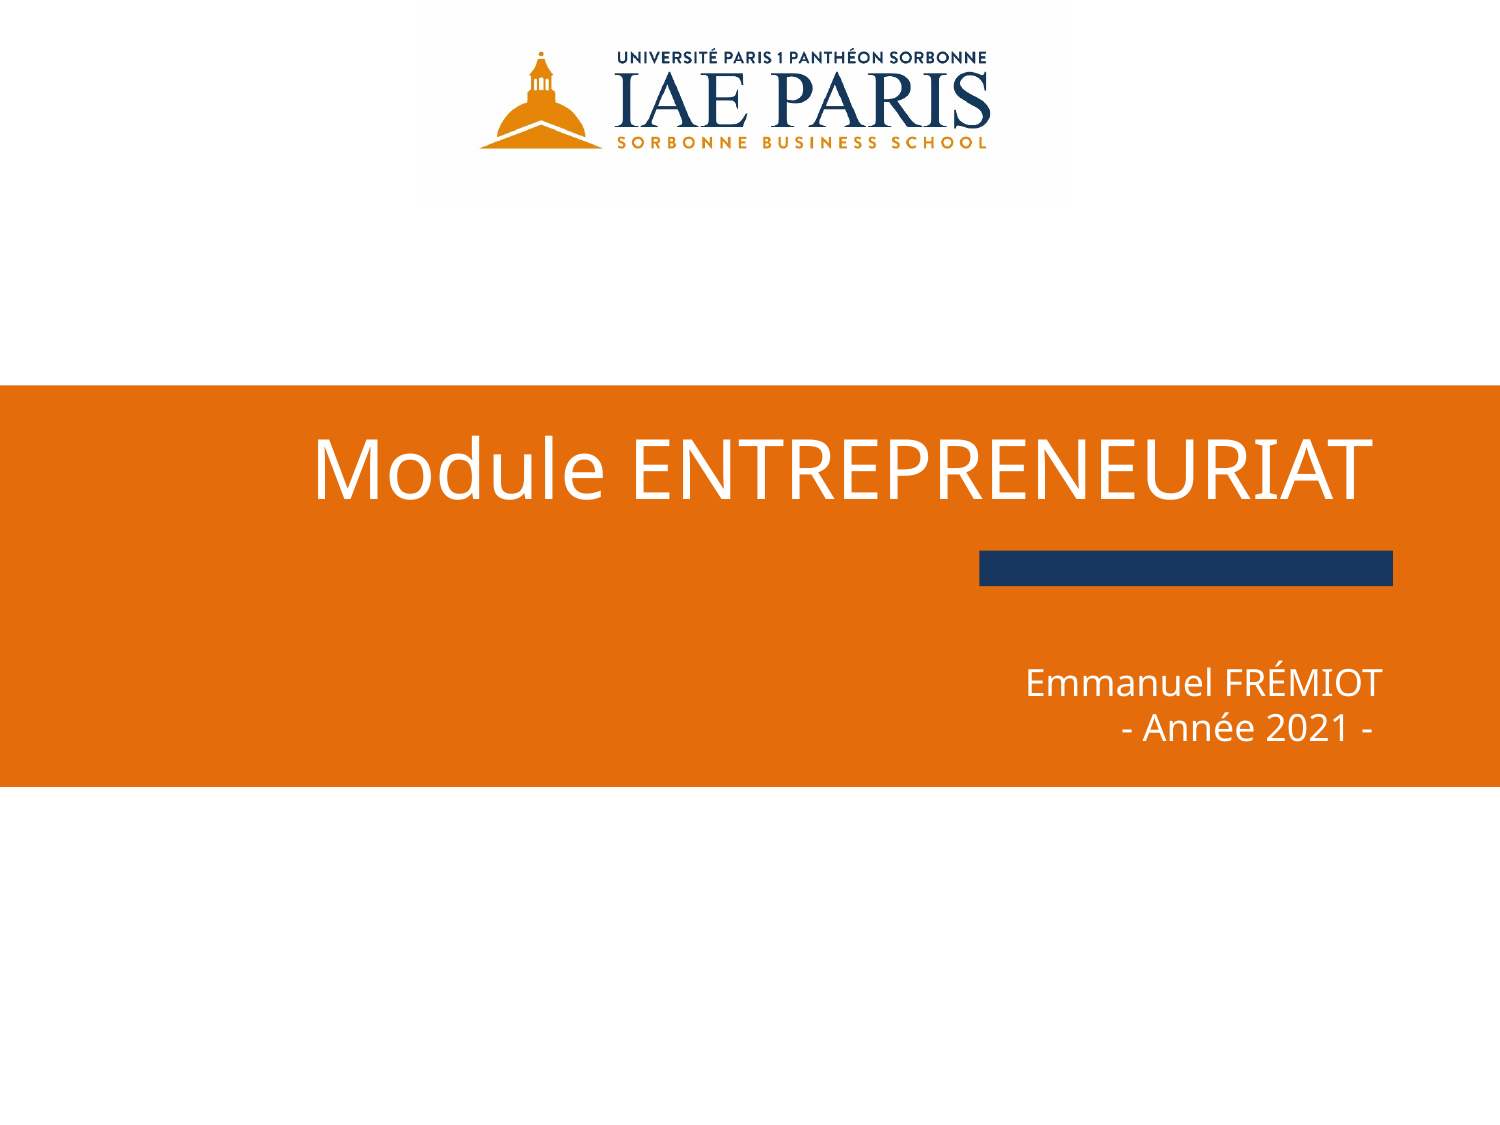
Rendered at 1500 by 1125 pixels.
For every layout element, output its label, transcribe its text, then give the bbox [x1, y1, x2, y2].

text_box Module ENTREPRENEURIAT [88, 408, 1412, 524]
text_box [977, 549, 1395, 588]
text_box Emmanuel FRÉMIOT - Année 2021 - [820, 606, 1398, 757]
picture [418, 0, 1070, 202]
